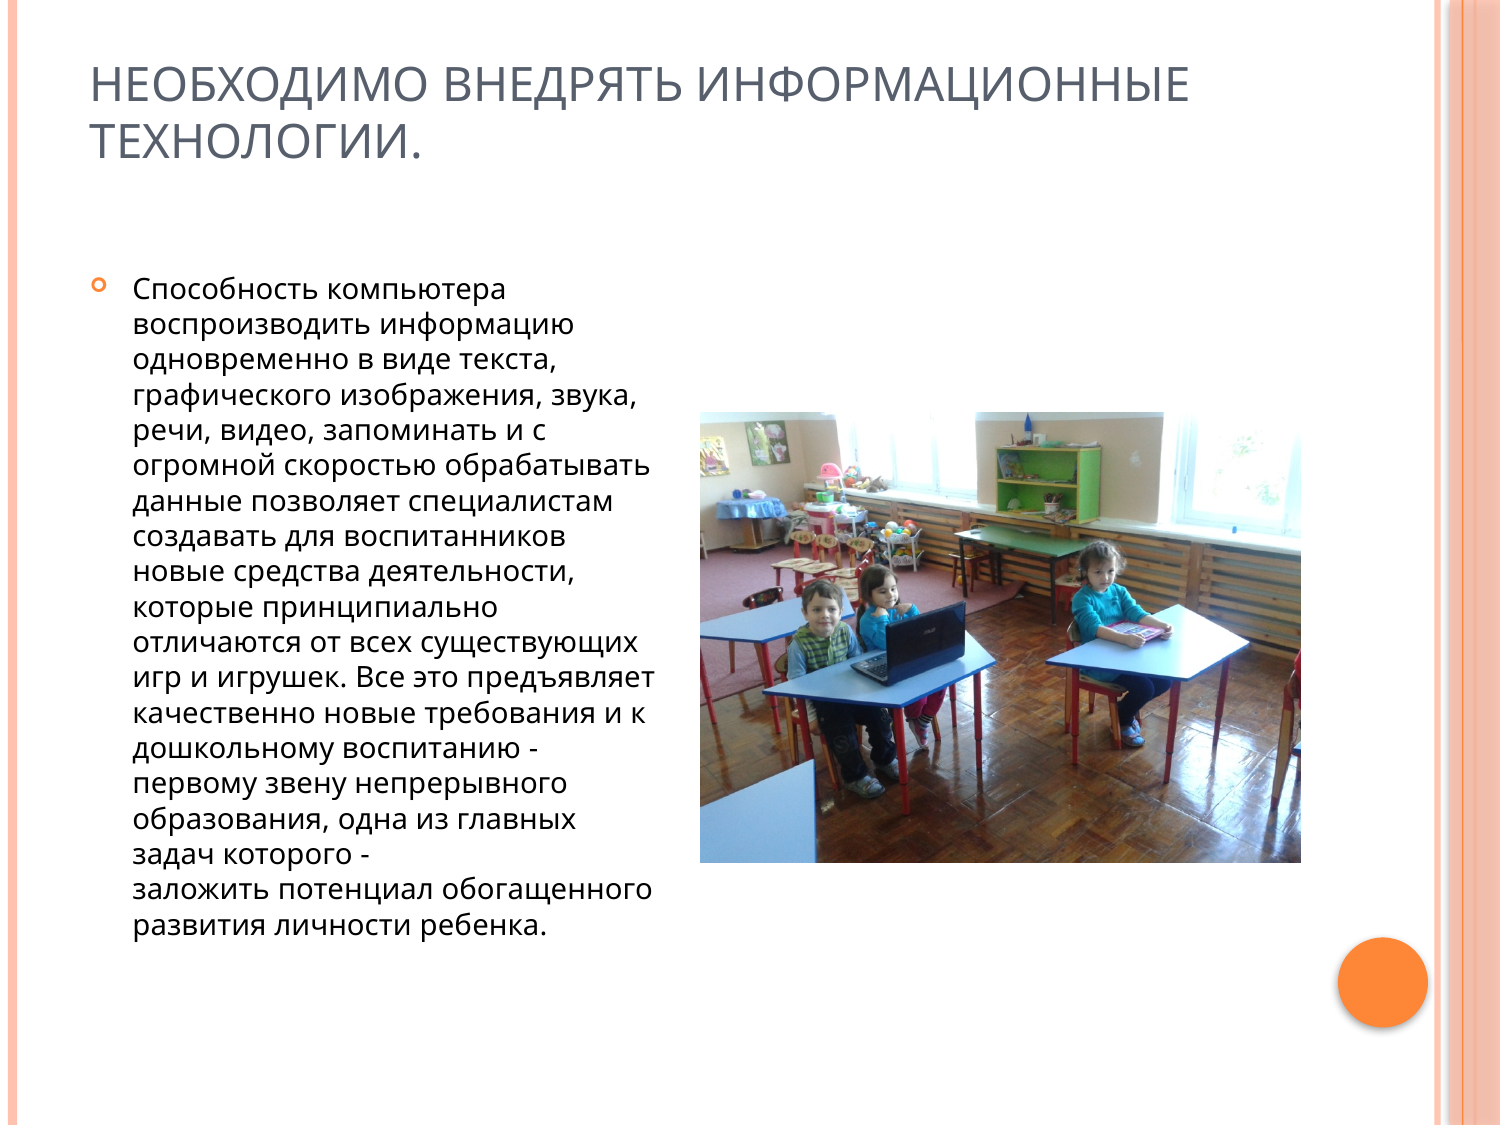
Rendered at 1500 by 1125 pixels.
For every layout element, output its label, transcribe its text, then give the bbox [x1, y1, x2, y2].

list Способность компьютера воспроизводить информацию одновременно в виде текста, графического изображения, звука, речи, видео, запоминать и с огромной скоростью обрабатывать данные позволяет специалистам создавать для воспитанников новые средства деятельности, которые принципиально отличаются от всех существующих игр и игрушек. Все это предъявляет качественно новые требования и к дошкольному воспитанию - первому звену непрерывного образования, одна из главных задач которого - заложить потенциал обогащенного развития личности ребенка. [75, 262, 675, 1013]
title необходимо внедрять информационные технологии. [75, 45, 1300, 233]
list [699, 411, 1301, 863]
